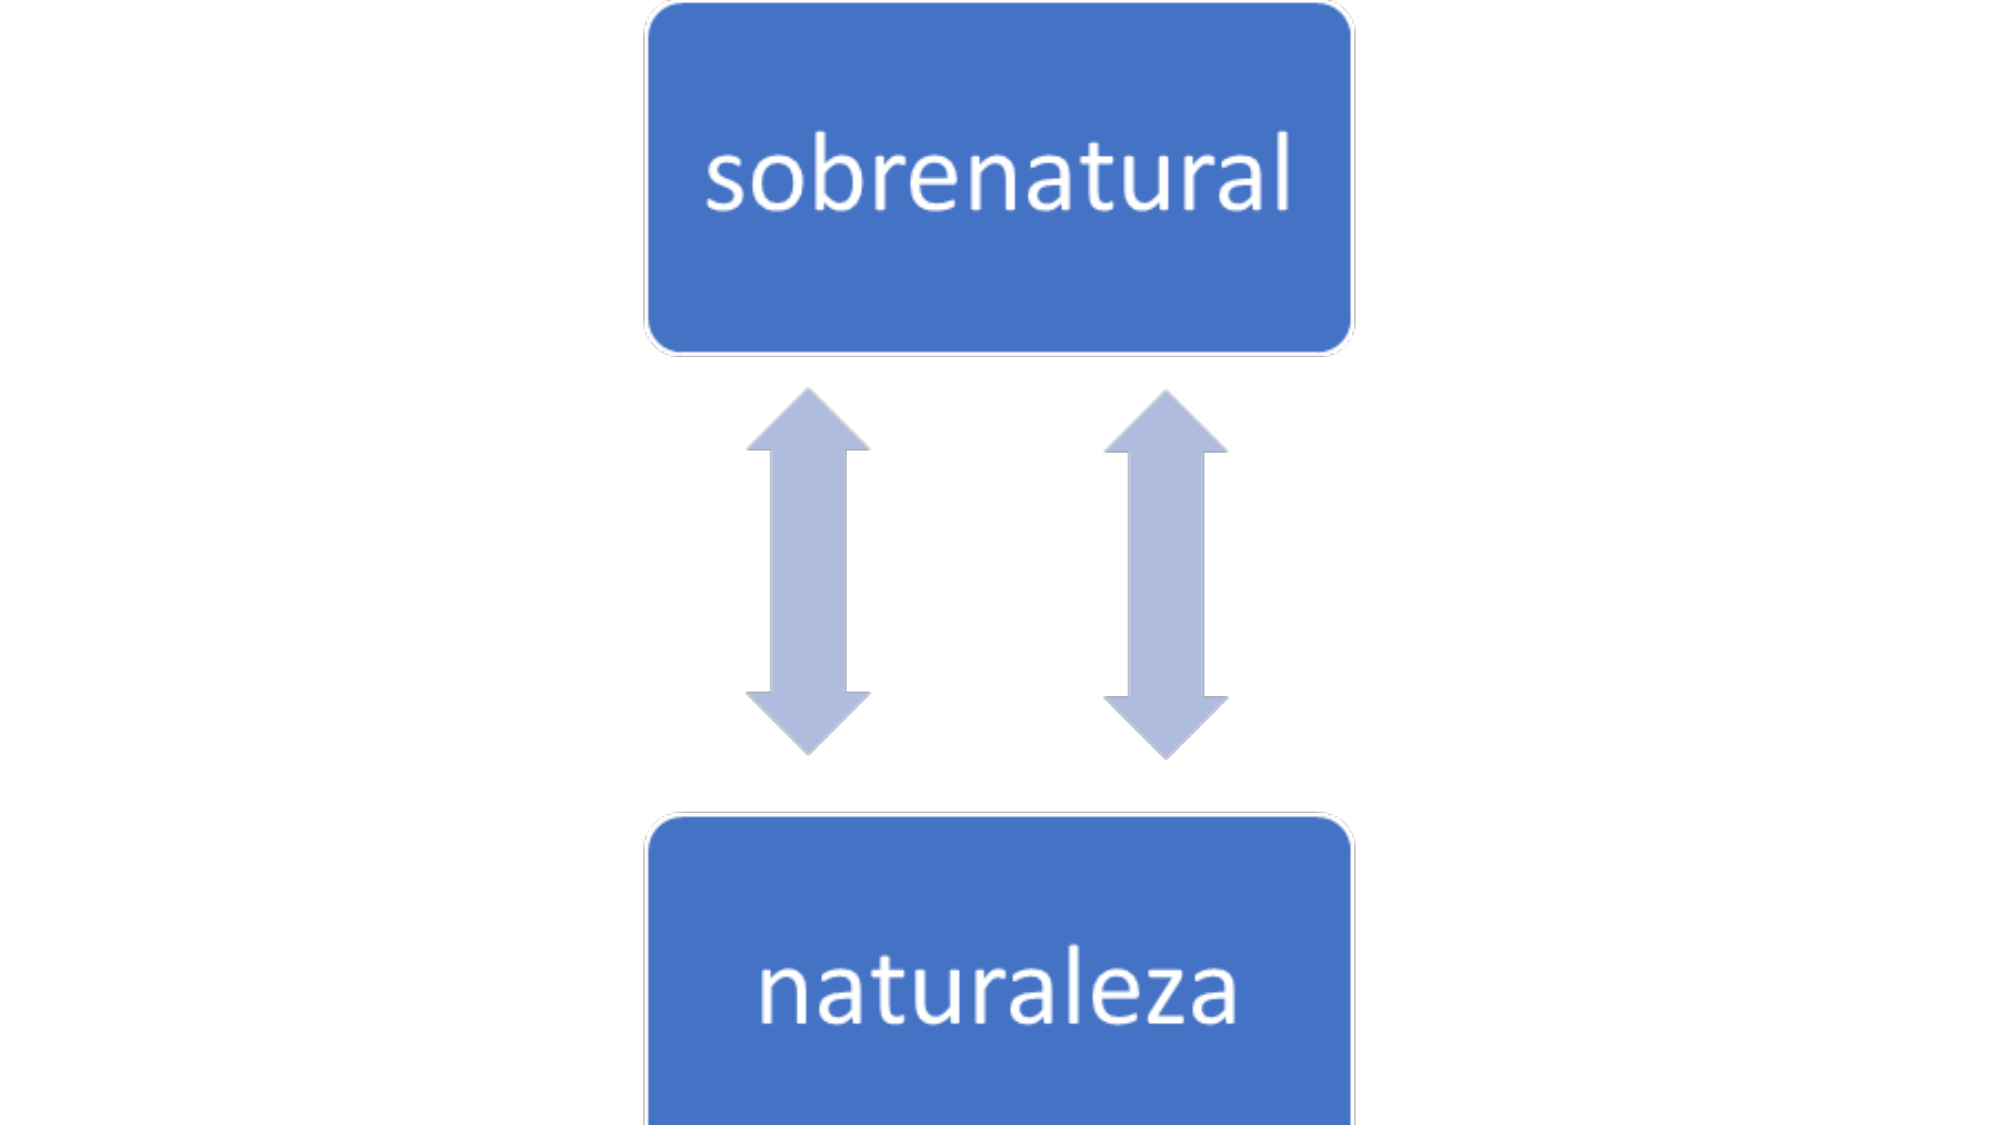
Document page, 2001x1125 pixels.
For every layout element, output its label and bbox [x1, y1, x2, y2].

list [0, 0, 2000, 1125]
